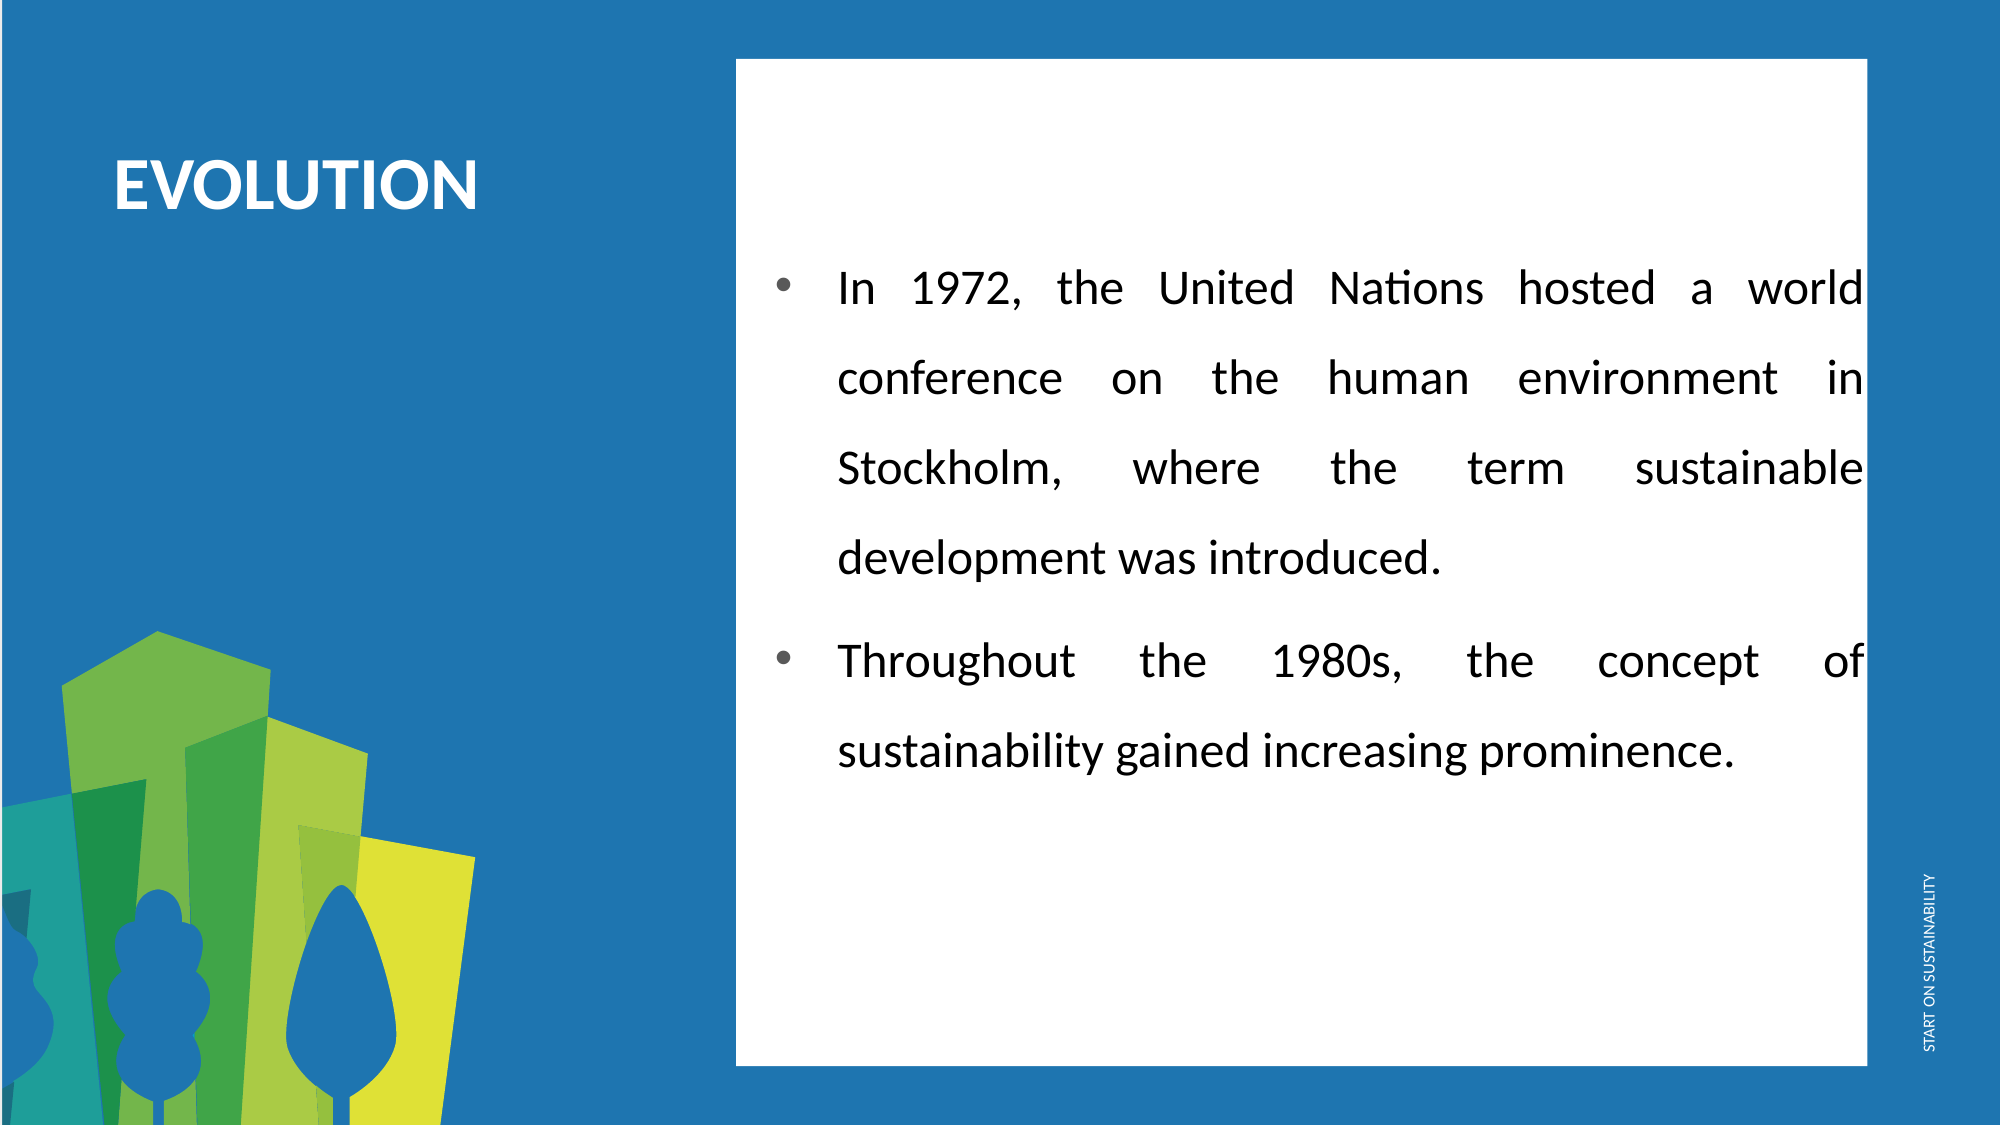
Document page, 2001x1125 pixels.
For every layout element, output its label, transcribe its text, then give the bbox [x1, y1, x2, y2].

list In 1972, the United Nations hosted a world conference on the human environment in Stockholm, where the term sustainable development was introduced. Throughout the 1980s, the concept of sustainability gained increasing prominence. [747, 217, 1880, 1125]
list EVOLUTION [98, 137, 612, 429]
